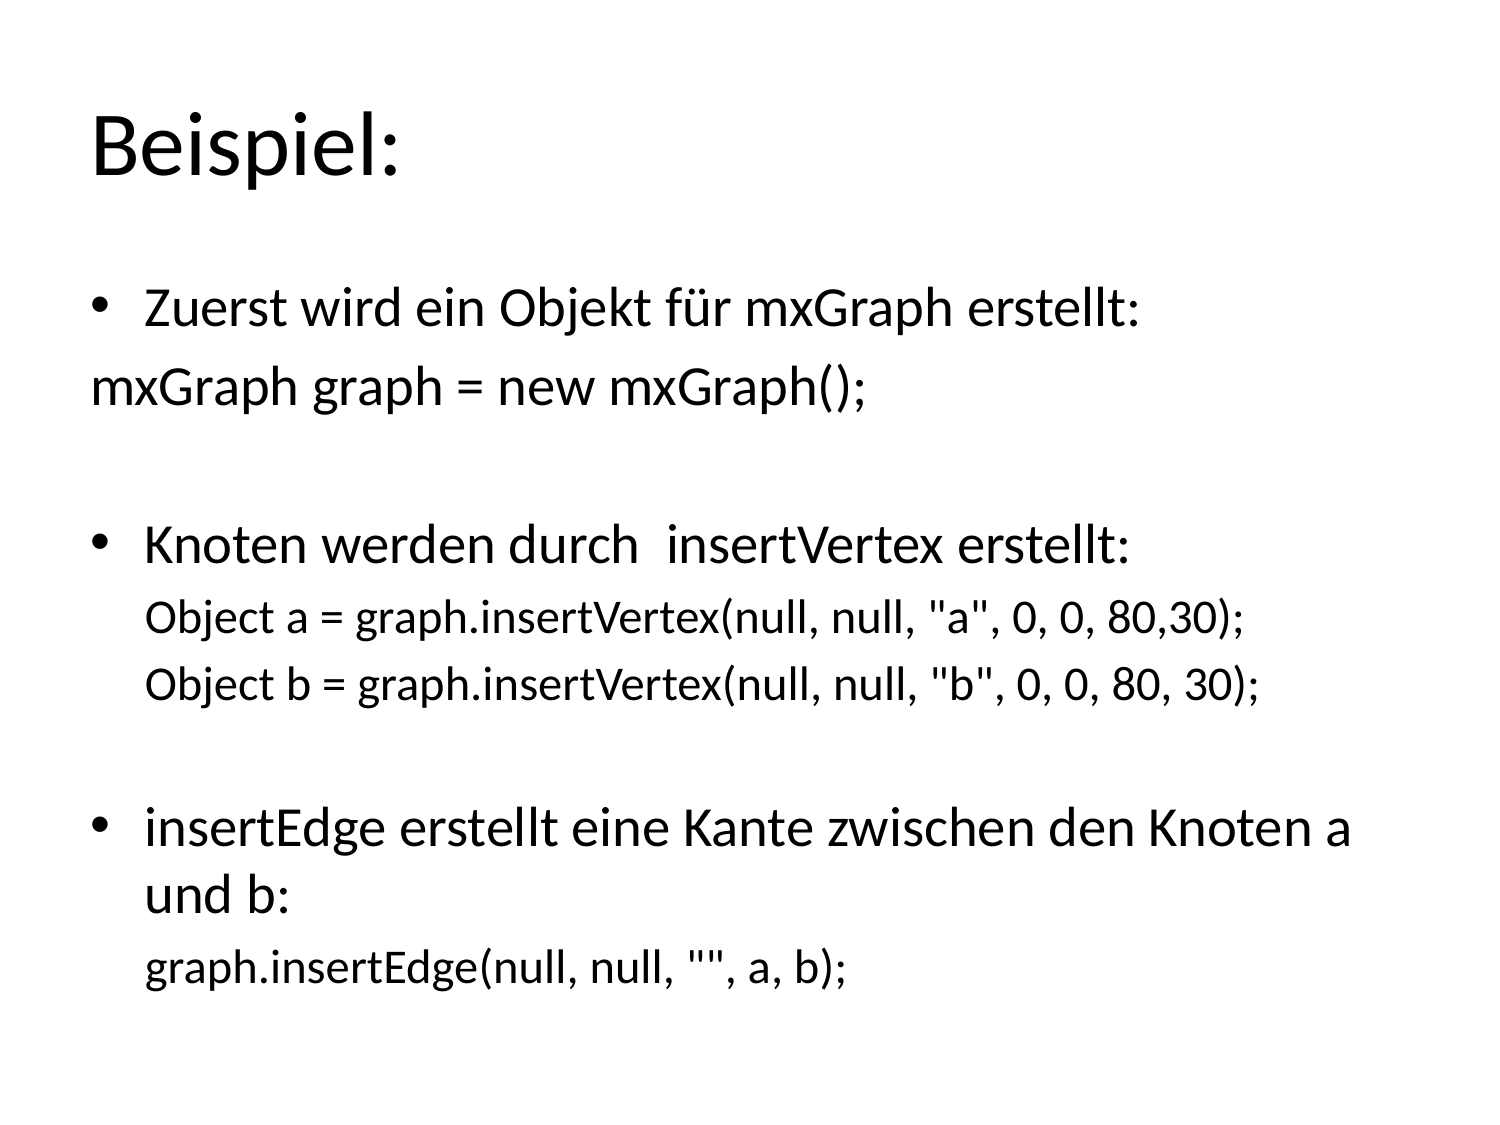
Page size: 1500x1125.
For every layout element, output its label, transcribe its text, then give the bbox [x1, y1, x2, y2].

title Beispiel: [75, 45, 1425, 233]
list Zuerst wird ein Objekt für mxGraph erstellt: mxGraph graph = new mxGraph(); Knoten werden durch insertVertex erstellt: Object a = graph.insertVertex(null, null, "a", 0, 0, 80,30); Object b = graph.insertVertex(null, null, "b", 0, 0, 80, 30); insertEdge erstellt eine Kante zwischen den Knoten a und b: graph.insertEdge(null, null, "", a, b); [75, 262, 1425, 1005]
